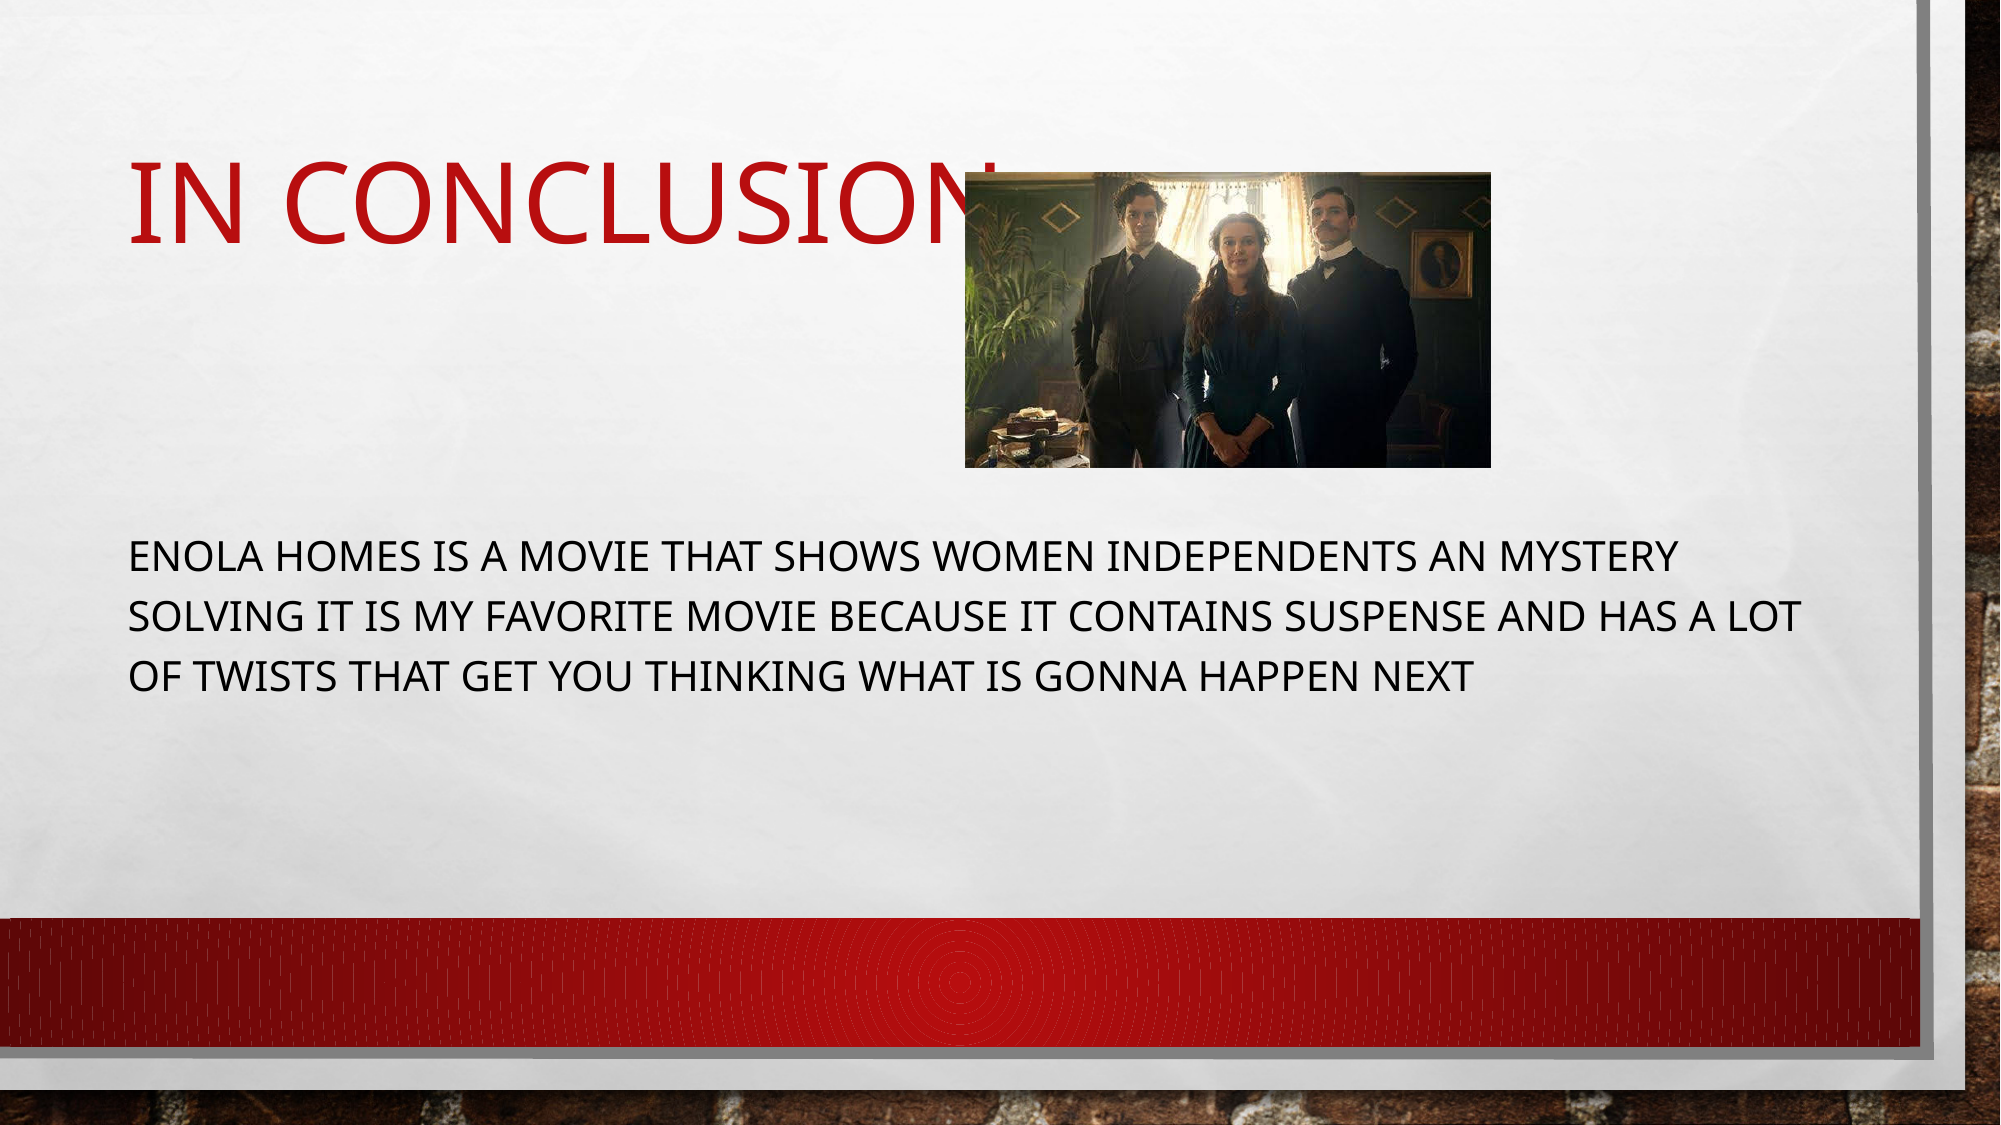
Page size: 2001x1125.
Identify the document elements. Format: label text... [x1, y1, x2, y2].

picture [0, 0, 2000, 1125]
picture [964, 172, 1491, 468]
list Enola homes is a movie that shows women independents an mystery solving it is my favorite movie because it contains suspense and has a lot of twists that get you thinking what is gonna happen next [112, 338, 1818, 882]
title In conclusion [112, 112, 1818, 302]
